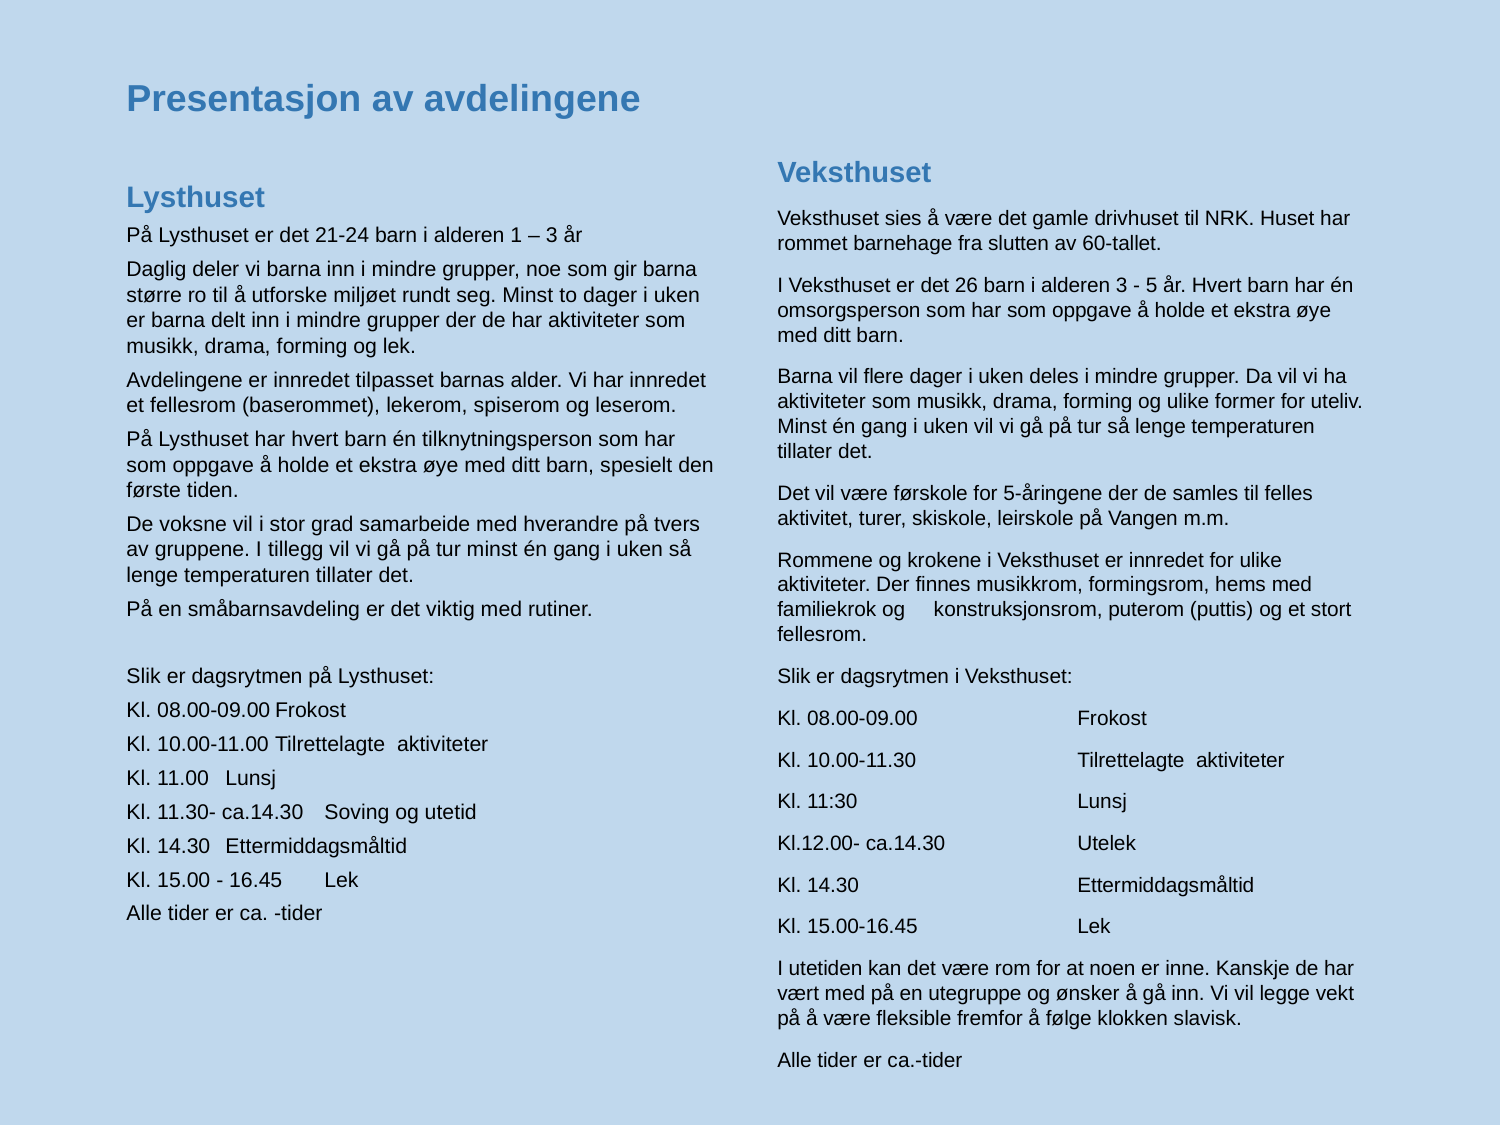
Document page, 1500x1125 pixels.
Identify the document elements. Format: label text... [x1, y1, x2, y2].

list Veksthuset Veksthuset sies å være det gamle drivhuset til NRK. Huset har rommet barnehage fra slutten av 60-tallet. I Veksthuset er det 26 barn i alderen 3 - 5 år. Hvert barn har én omsorgsperson som har som oppgave å holde et ekstra øye med ditt barn. Barna vil flere dager i uken deles i mindre grupper. Da vil vi ha aktiviteter som musikk, drama, forming og ulike former for uteliv. Minst én gang i uken vil vi gå på tur så lenge temperaturen tillater det. Det vil være førskole for 5-åringene der de samles til felles aktivitet, turer, skiskole, leirskole på Vangen m.m. Rommene og krokene i Veksthuset er innredet for ulike aktiviteter. Der finnes musikkrom, formingsrom, hems med familiekrok og konstruksjonsrom, puterom (puttis) og et stort fellesrom. Slik er dagsrytmen i Veksthuset: Kl. 08.00-09.00 Frokost Kl. 10.00-11.30 Tilrettelagte aktiviteter Kl. 11:30 Lunsj Kl.12.00- ca.14.30 Utelek Kl. 14.30 Ettermiddagsmåltid Kl. 15.00-16.45 Lek I utetiden kan det være rom for at noen er inne. Kanskje de har vært med på en utegruppe og ønsker å gå inn. Vi vil legge vekt på å være fleksible fremfor å følge klokken slavisk. Alle tider er ca.-tider [762, 92, 1386, 971]
title Presentasjon av avdelingene [111, 20, 1280, 173]
list Lysthuset På Lysthuset er det 21-24 barn i alderen 1 – 3 år Daglig deler vi barna inn i mindre grupper, noe som gir barna større ro til å utforske miljøet rundt seg. Minst to dager i uken er barna delt inn i mindre grupper der de har aktiviteter som musikk, drama, forming og lek. Avdelingene er innredet tilpasset barnas alder. Vi har innredet et fellesrom (baserommet), lekerom, spiserom og leserom. På Lysthuset har hvert barn én tilknytningsperson som har som oppgave å holde et ekstra øye med ditt barn, spesielt den første tiden. De voksne vil i stor grad samarbeide med hverandre på tvers av gruppene. I tillegg vil vi gå på tur minst én gang i uken så lenge temperaturen tillater det. På en småbarnsavdeling er det viktig med rutiner. Slik er dagsrytmen på Lysthuset: Kl. 08.00-09.00 Frokost Kl. 10.00-11.00 Tilrettelagte aktiviteter Kl. 11.00 Lunsj Kl. 11.30- ca.14.30 Soving og utetid Kl. 14.30 Ettermiddagsmåltid Kl. 15.00 - 16.45 Lek Alle tider er ca. -tider [111, 173, 735, 962]
